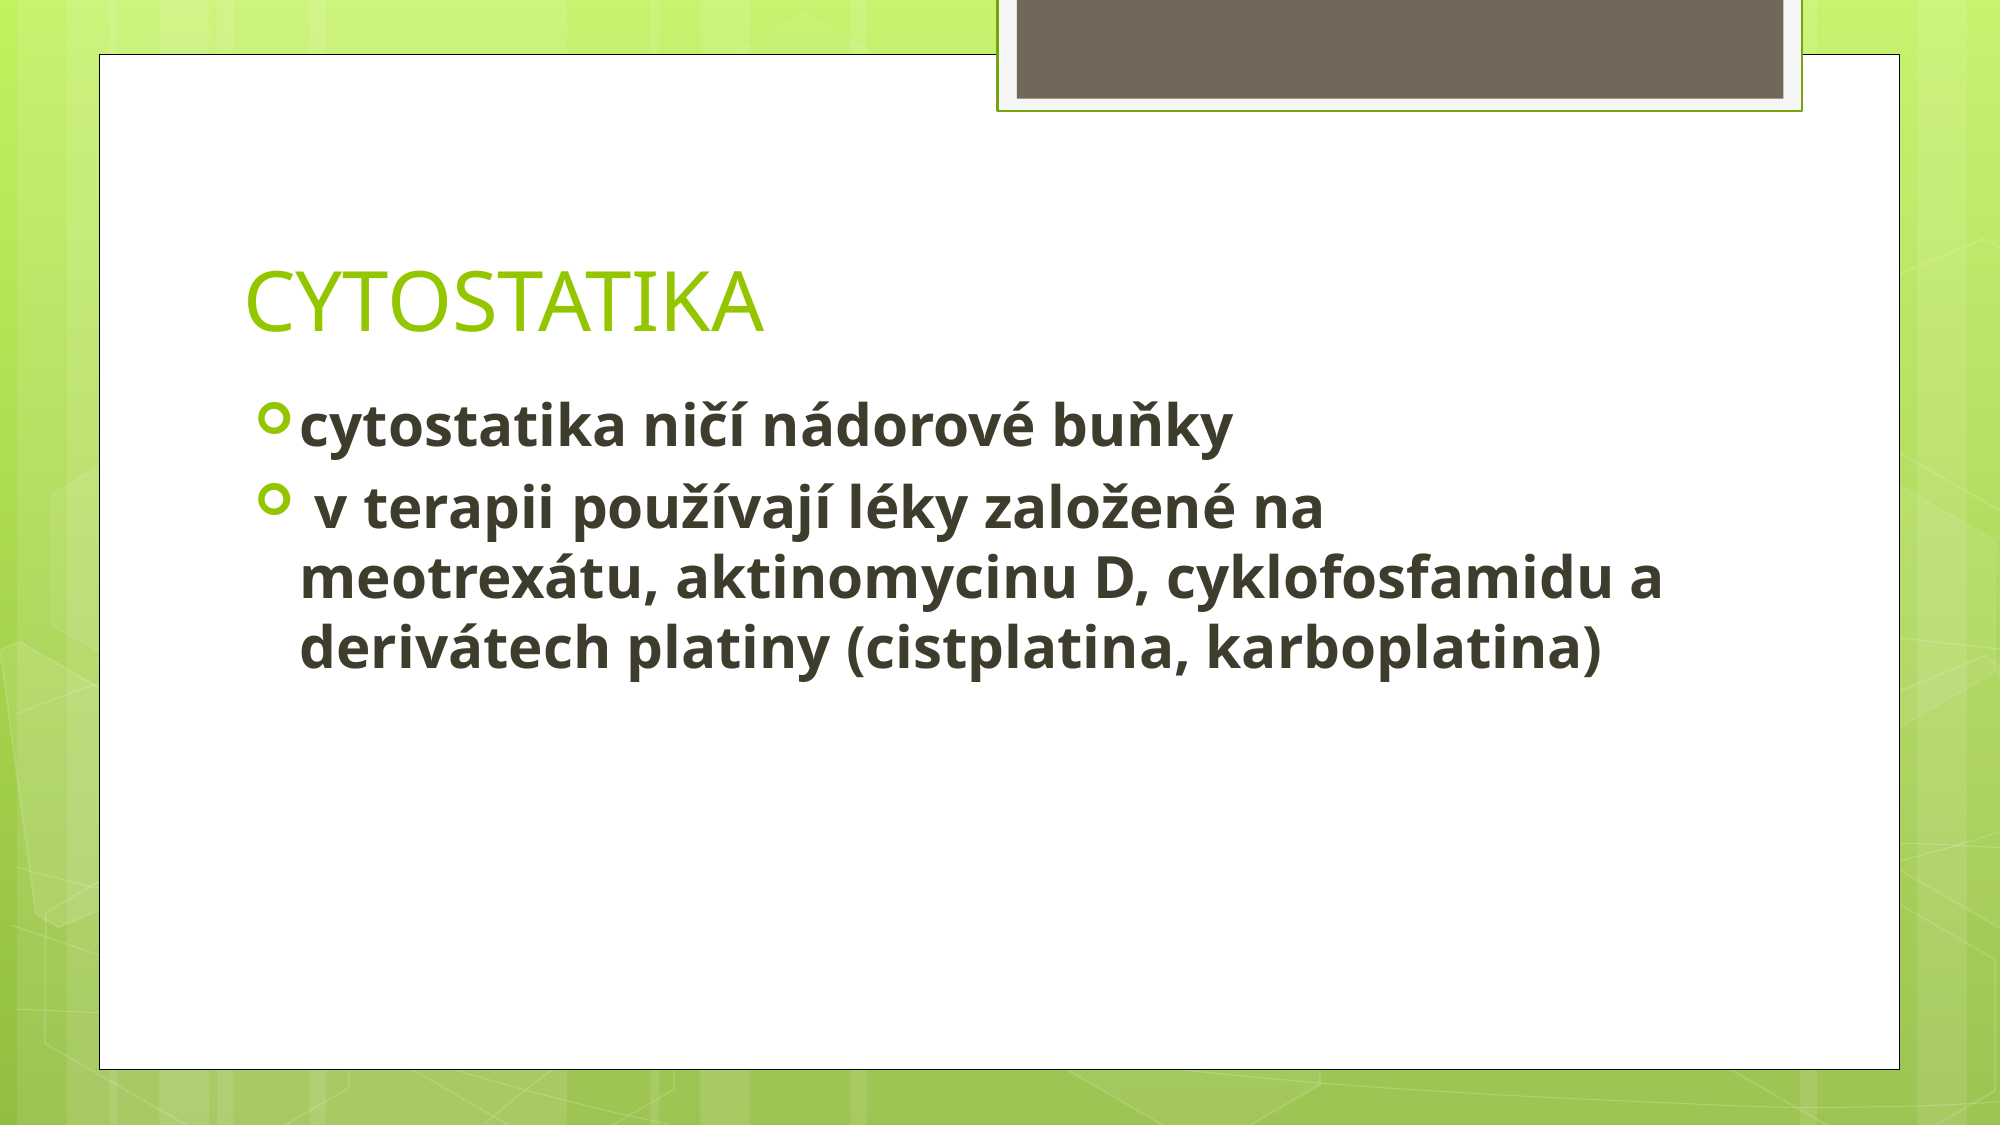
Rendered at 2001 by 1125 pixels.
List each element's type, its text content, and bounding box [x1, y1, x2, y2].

list cytostatika ničí nádorové buňky v terapii používají léky založené na meotrexátu, aktinomycinu D, cyklofosfamidu a derivátech platiny (cistplatina, karboplatina) [228, 381, 1711, 957]
title CYTOSTATIKA [228, 168, 1765, 357]
